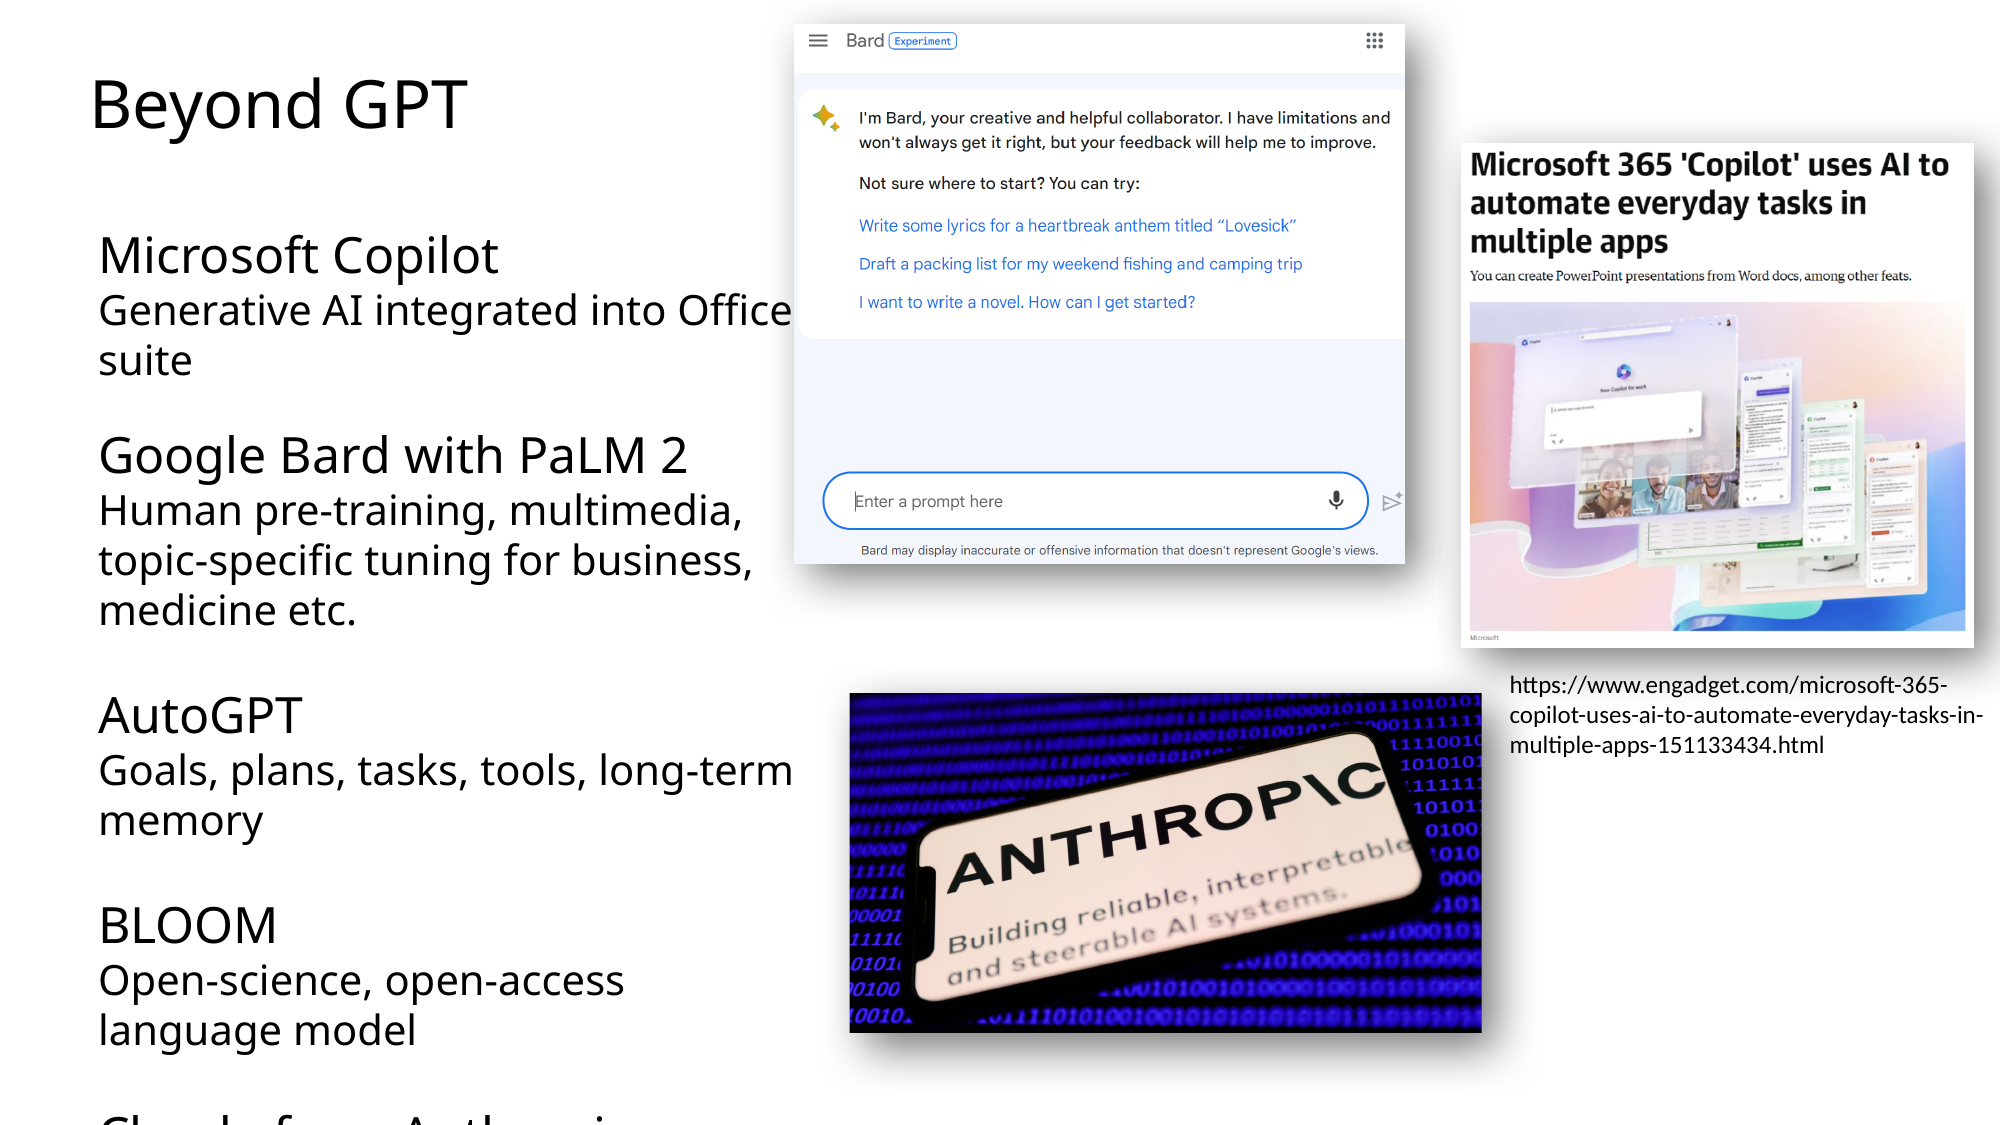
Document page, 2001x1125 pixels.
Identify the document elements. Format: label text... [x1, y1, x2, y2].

picture [849, 693, 1482, 1033]
text_box Beyond GPT [83, 47, 794, 193]
picture [1461, 143, 1974, 648]
text_box Beyond GPT [1405, 47, 1705, 193]
text_box Microsoft Copilot Generative AI integrated into Office suite Google Bard with PaLM 2 Human pre-training, multimedia, topic-specific tuning for business, medicine etc. AutoGPT Goals, plans, tasks, tools, long-term memory BLOOM Open-science, open-access language model Claude from Anthropic Trained on ethical principles to be “helpful, honest, and harmless” [83, 216, 835, 1125]
text_box https://www.engadget.com/microsoft-365-copilot-uses-ai-to-automate-everyday-tasks-in-multiple-apps-151133434.html [1494, 661, 2000, 766]
picture [794, 24, 1405, 564]
